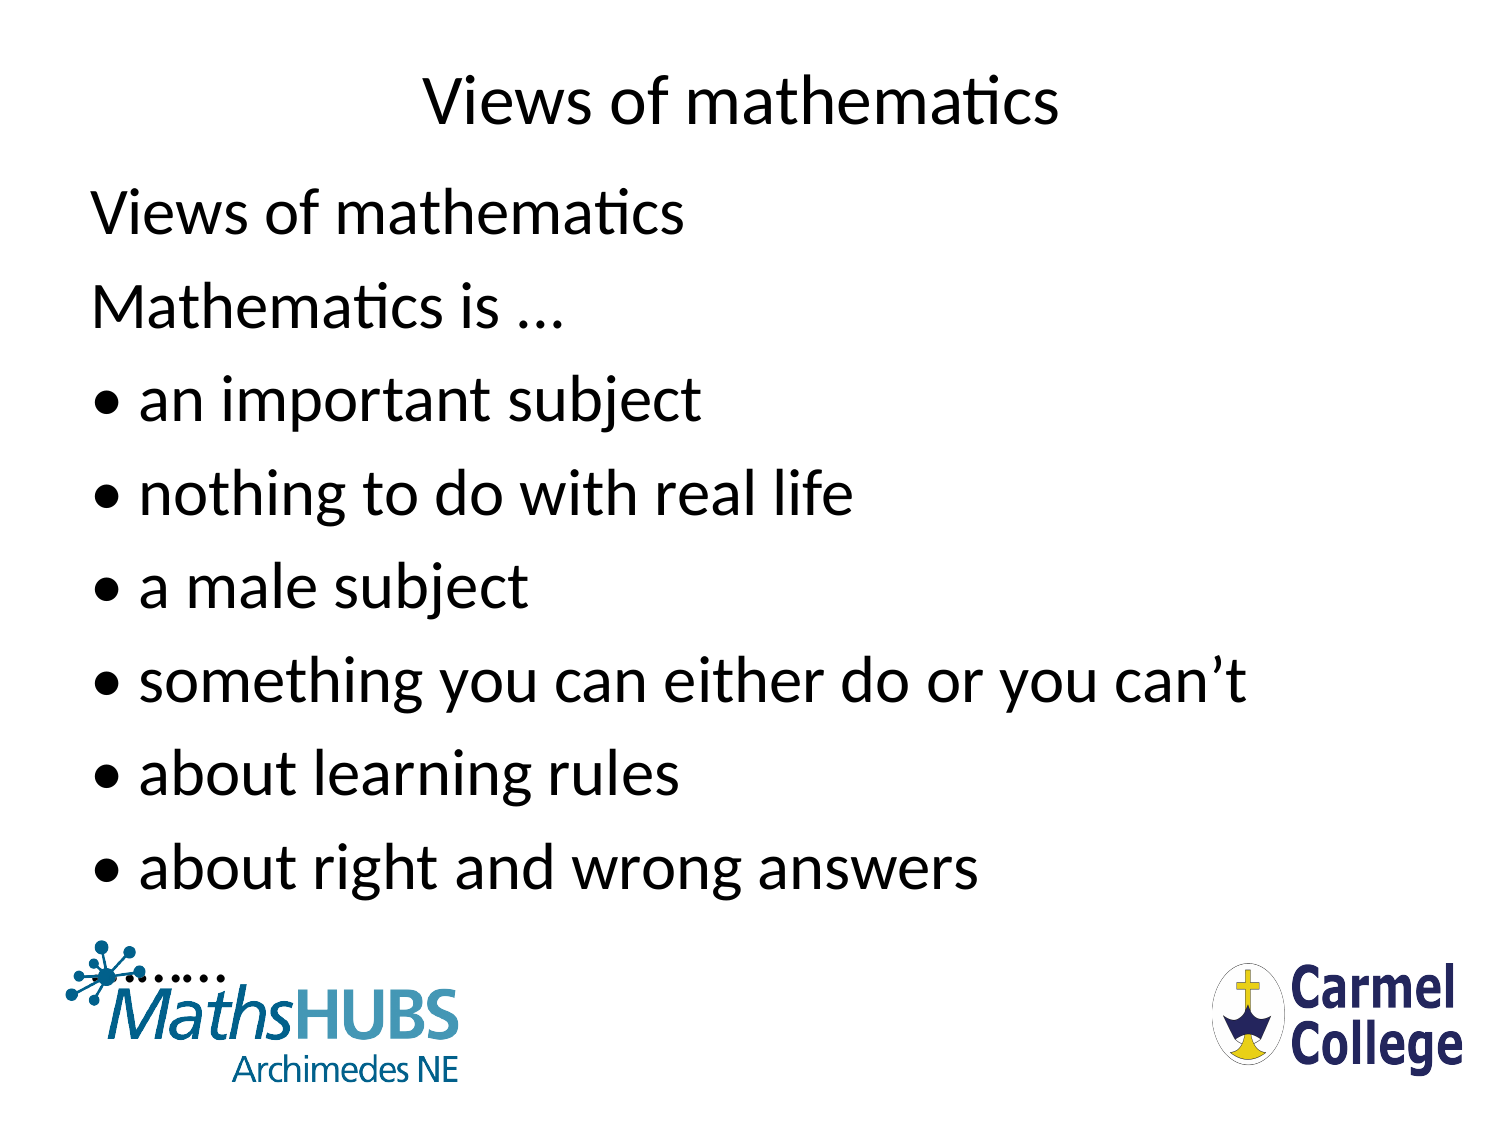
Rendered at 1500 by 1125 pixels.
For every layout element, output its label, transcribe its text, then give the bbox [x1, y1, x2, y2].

title Views of mathematics [75, 45, 1425, 160]
picture [40, 918, 479, 1107]
list Views of mathematics Mathematics is ... • an important subject • nothing to do with real life • a male subject • something you can either do or you can’t • about learning rules • about right and wrong answers ……… [75, 160, 1425, 1005]
picture [1212, 962, 1463, 1079]
